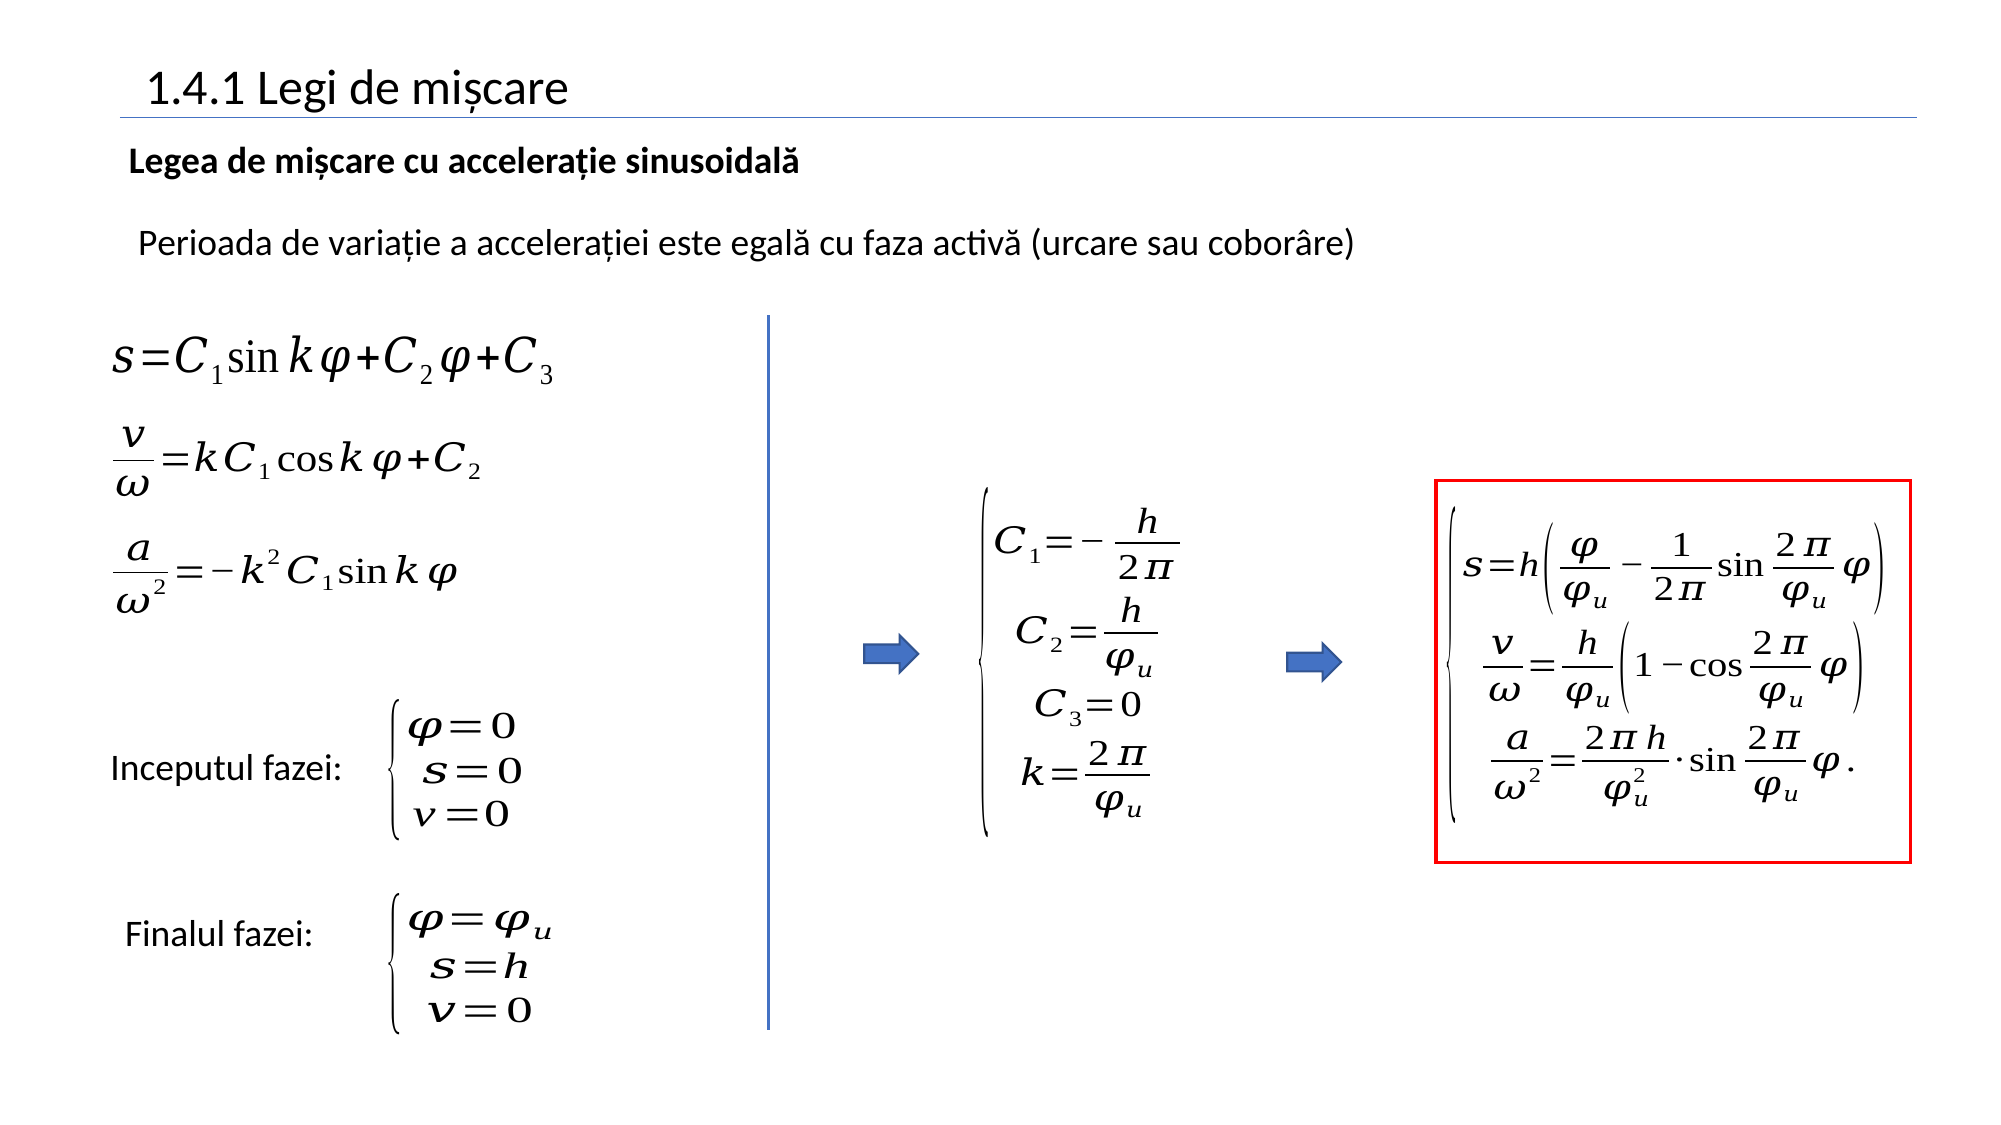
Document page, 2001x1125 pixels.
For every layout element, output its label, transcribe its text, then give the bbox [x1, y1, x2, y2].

text_box 1.4.1 Legi de mișcare [130, 47, 585, 117]
text_box [1286, 640, 1343, 684]
text_box [1435, 480, 1911, 864]
text_box [863, 632, 920, 676]
text_box Perioada de variație a accelerației este egală cu faza activă (urcare sau coborâre) [123, 210, 1660, 271]
text_box Finalul fazei: [110, 901, 329, 962]
text_box 1.4.1 Legi de mișcare [130, 118, 585, 122]
text_box Inceputul fazei: [95, 735, 358, 795]
text_box Legea de mișcare cu accelerație sinusoidală [114, 128, 816, 189]
